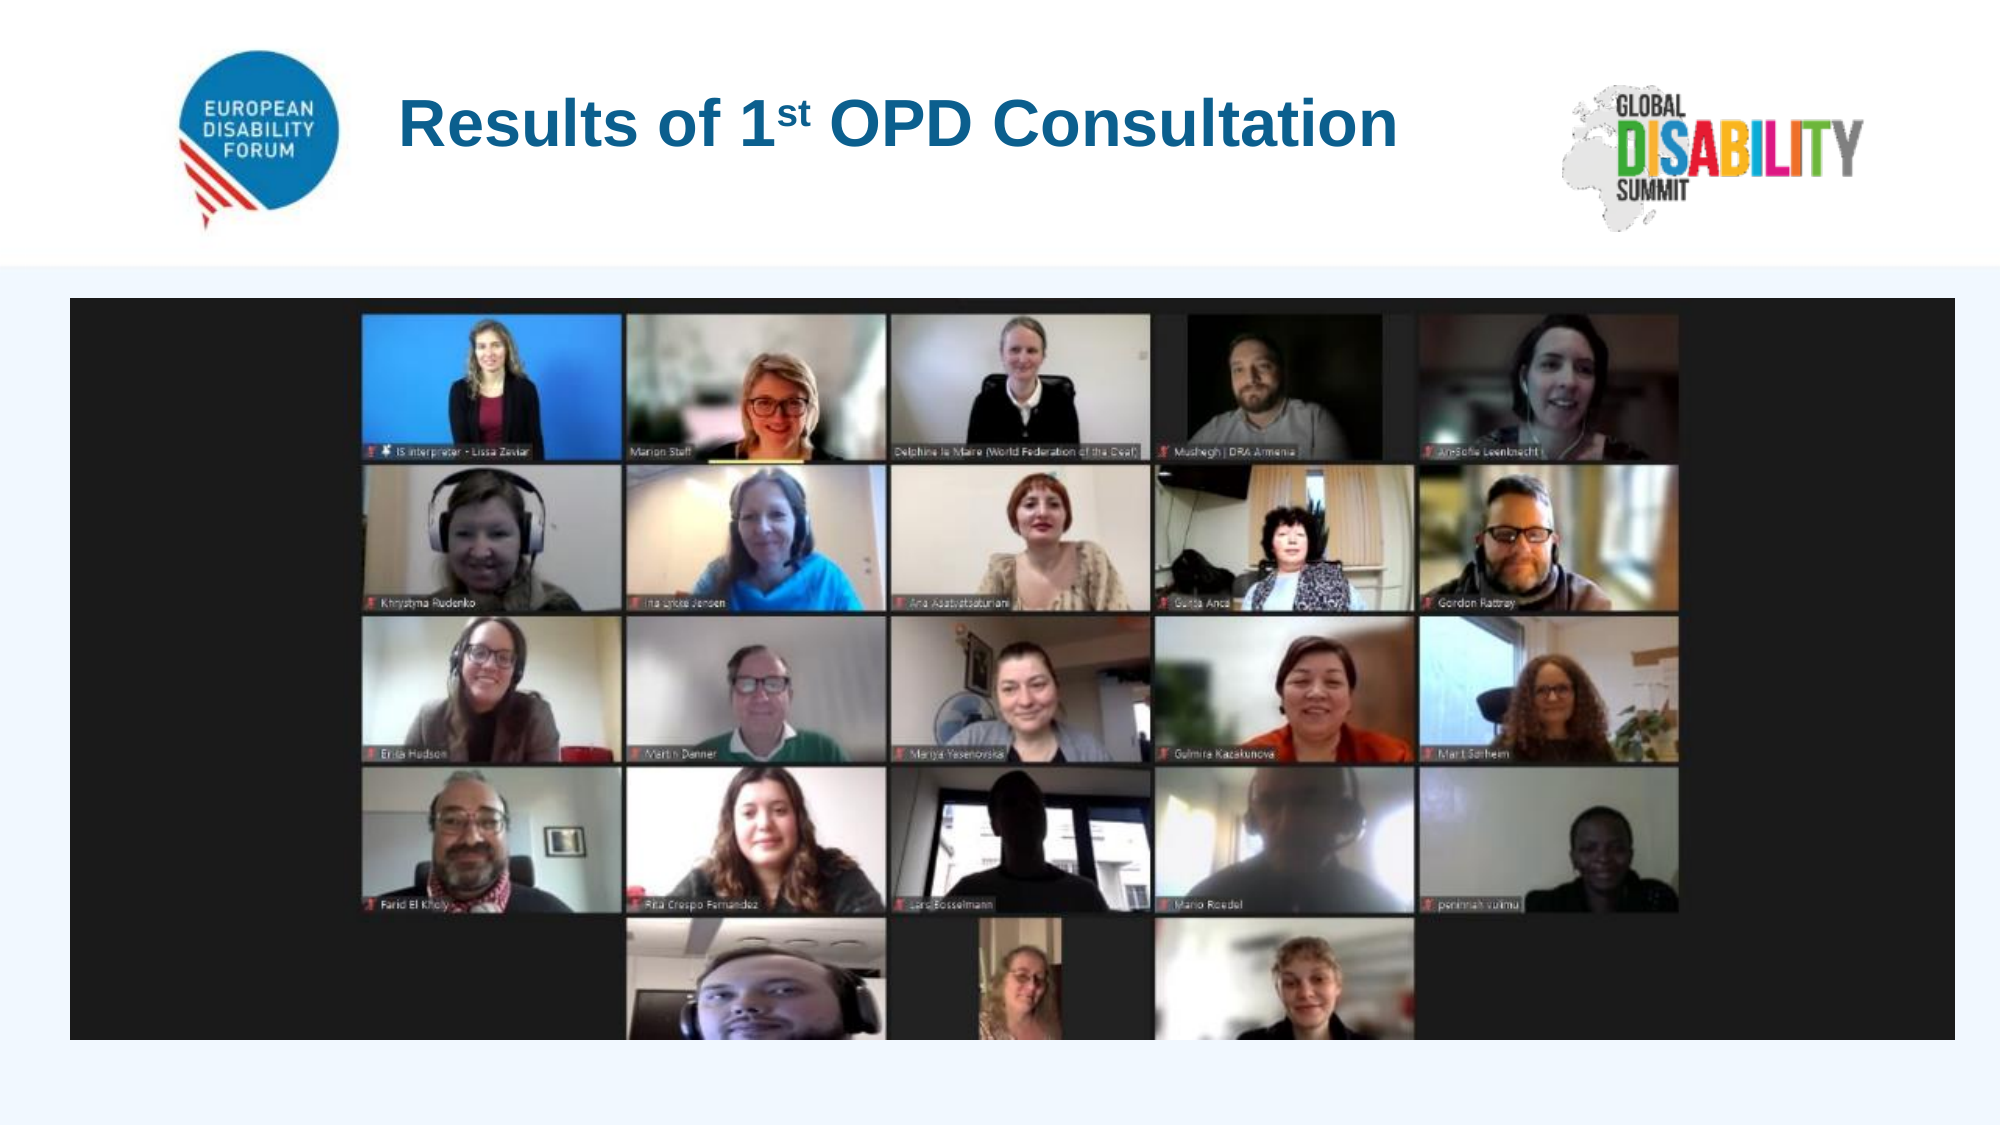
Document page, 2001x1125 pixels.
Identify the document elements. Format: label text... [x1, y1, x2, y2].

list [70, 298, 1955, 1040]
picture [0, 0, 2000, 1125]
list Results of 1st OPD Consultation [383, 81, 1920, 190]
